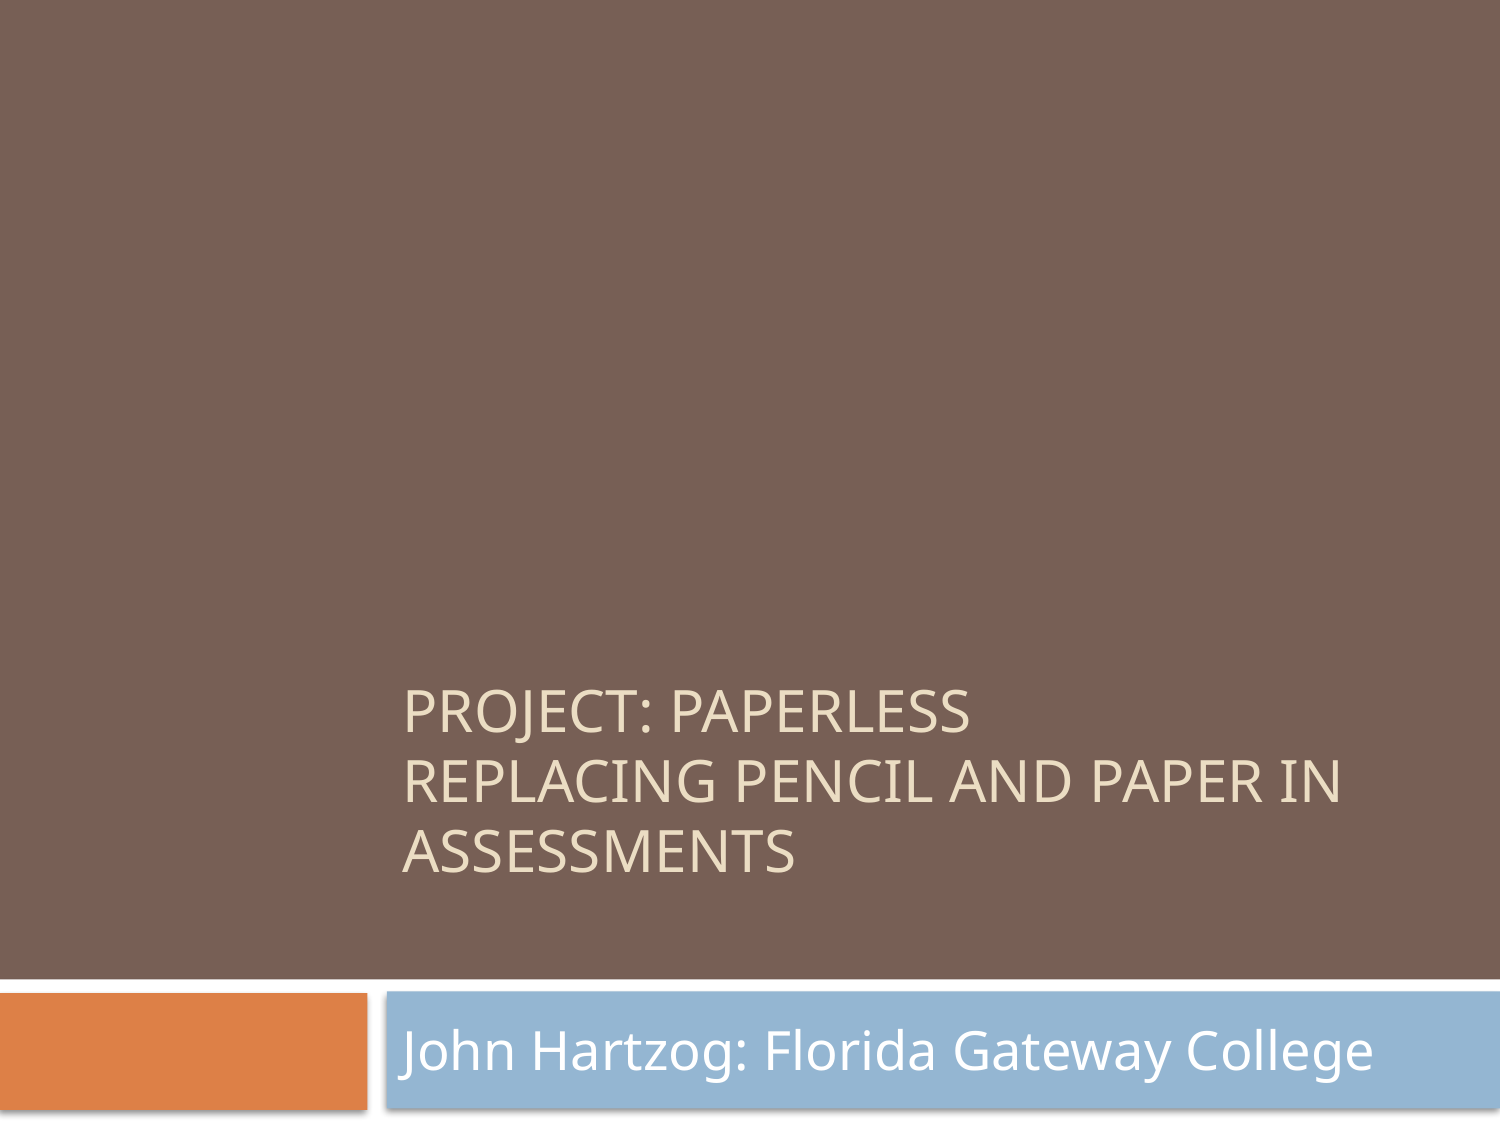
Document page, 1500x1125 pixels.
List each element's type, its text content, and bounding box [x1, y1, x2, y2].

subtitle John Hartzog: Florida Gateway College [387, 992, 1488, 1105]
title Project: Paperless Replacing Pencil and Paper in Assessments [387, 662, 1450, 963]
